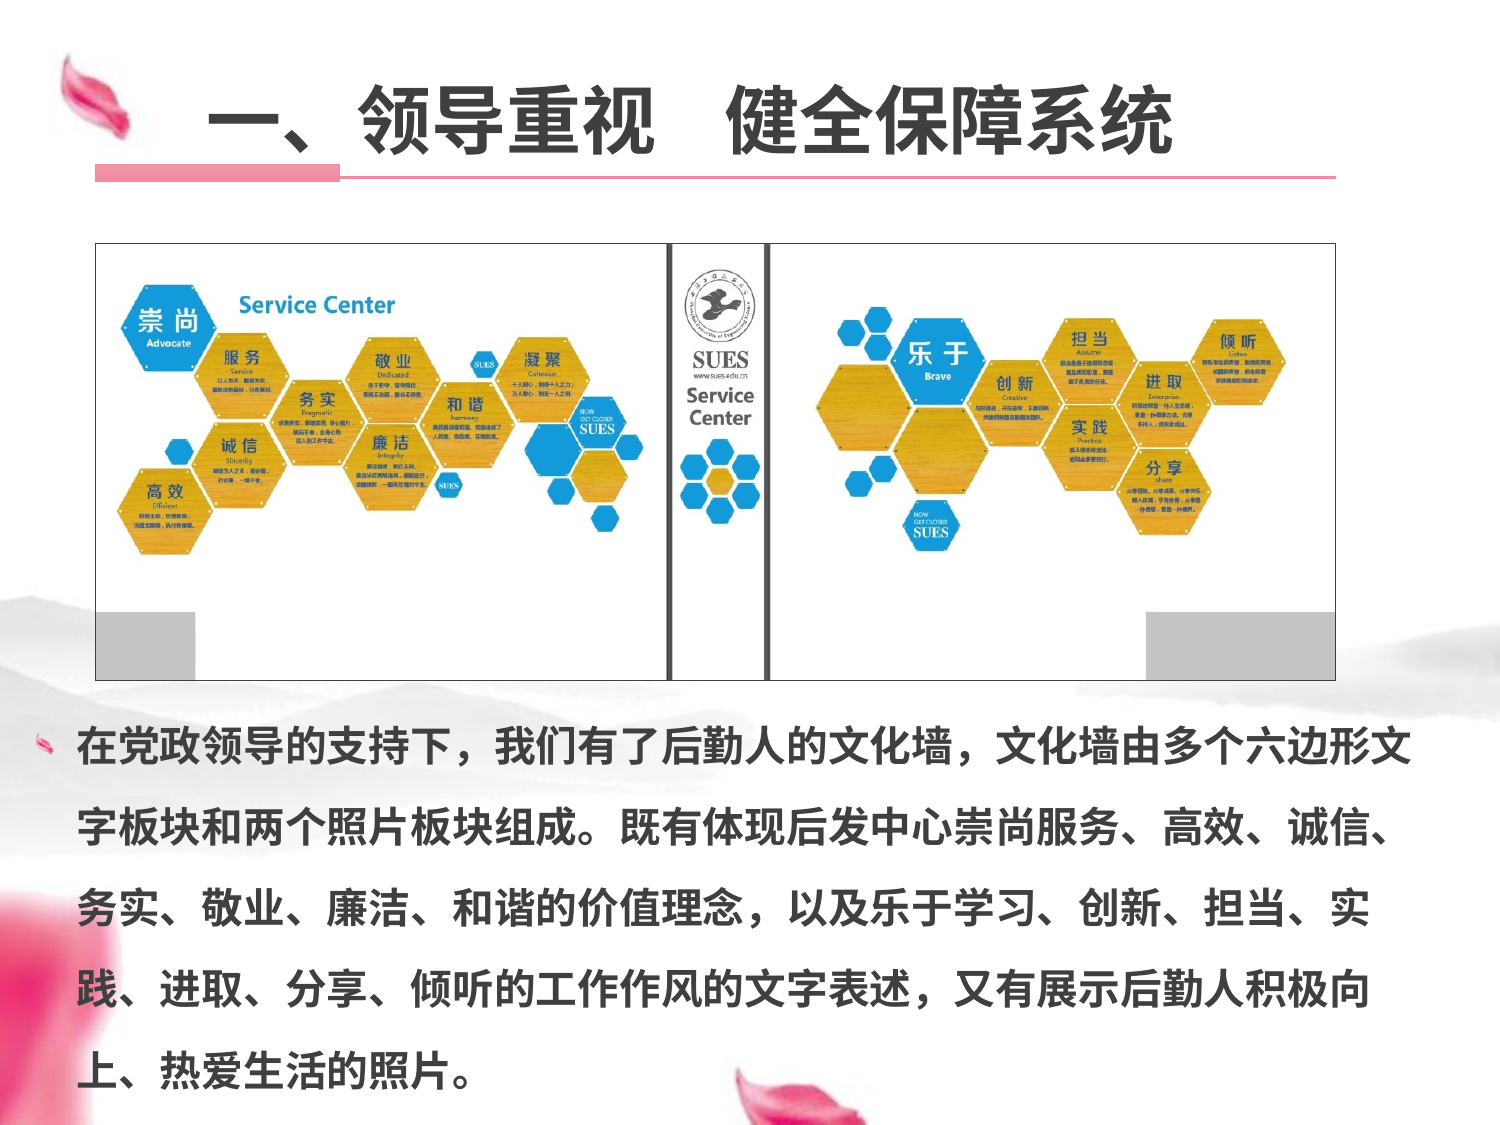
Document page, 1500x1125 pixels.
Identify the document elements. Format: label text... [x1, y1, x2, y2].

list 在党政领导的支持下，我们有了后勤人的文化墙，文化墙由多个六边形文字板块和两个照片板块组成。既有体现后发中心崇尚服务、高效、诚信、务实、敬业、廉洁、和谐的价值理念，以及乐于学习、创新、担当、实践、进取、分享、倾听的工作作风的文字表述，又有展示后勤人积极向上、热爱生活的照片。 [17, 680, 1436, 1125]
picture [32, 729, 58, 759]
picture [0, 34, 1500, 1125]
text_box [95, 164, 1336, 182]
text_box 一、领导重视 健全保障系统 [147, 66, 1235, 164]
